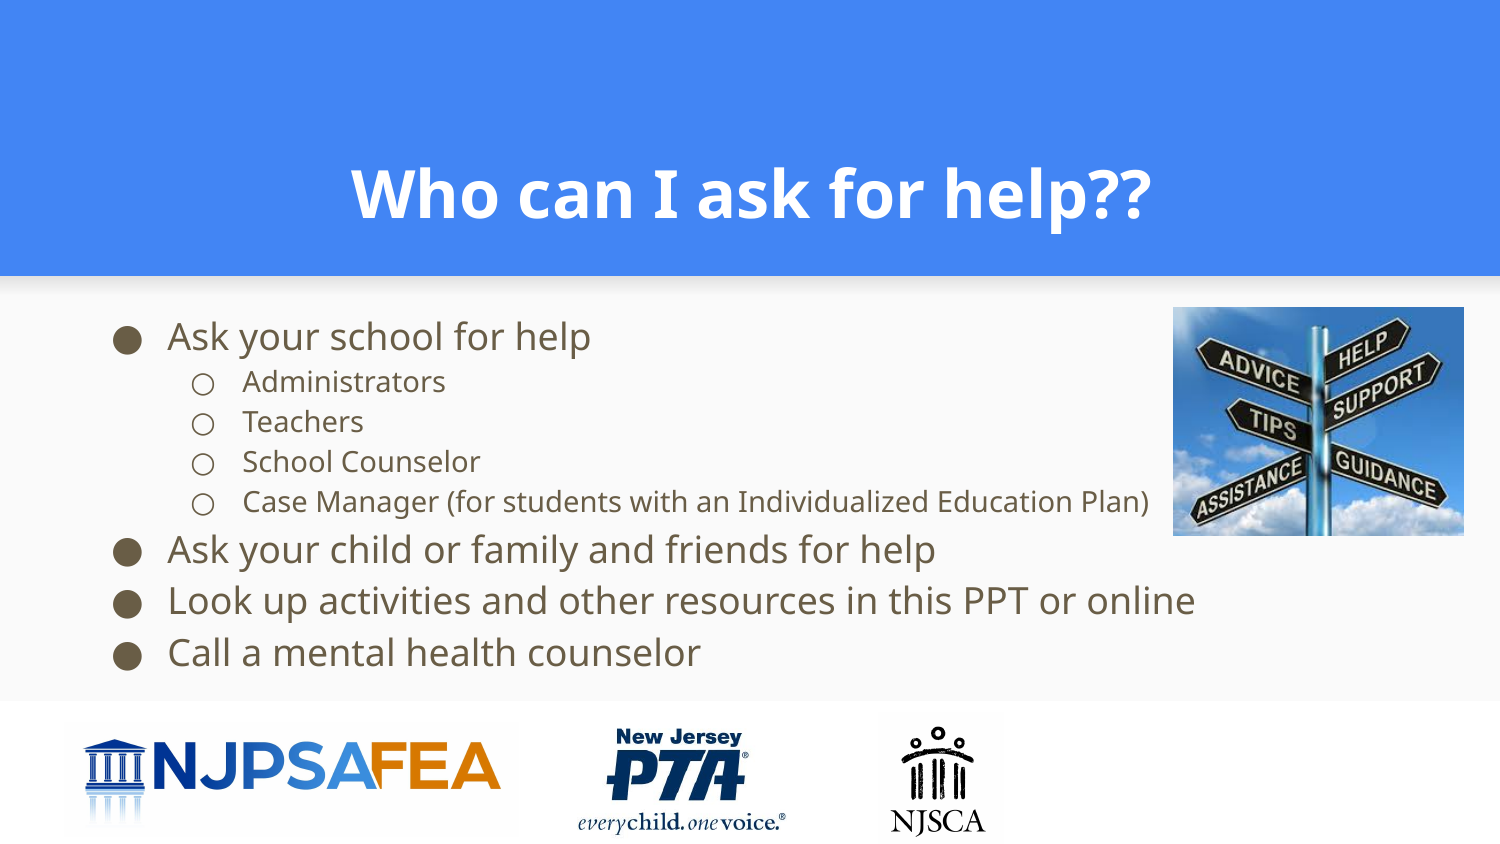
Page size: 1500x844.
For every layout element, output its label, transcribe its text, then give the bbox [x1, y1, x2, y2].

title Who can I ask for help?? [77, 121, 1427, 248]
picture [64, 722, 519, 837]
picture [1173, 307, 1465, 537]
list Ask your school for help Administrators Teachers School Counselor Case Manager (for students with an Individualized Education Plan) Ask your child or family and friends for help Look up activities and other resources in this PPT or online Call a mental health counselor [77, 291, 1427, 723]
picture [878, 723, 1004, 844]
picture [577, 723, 787, 844]
